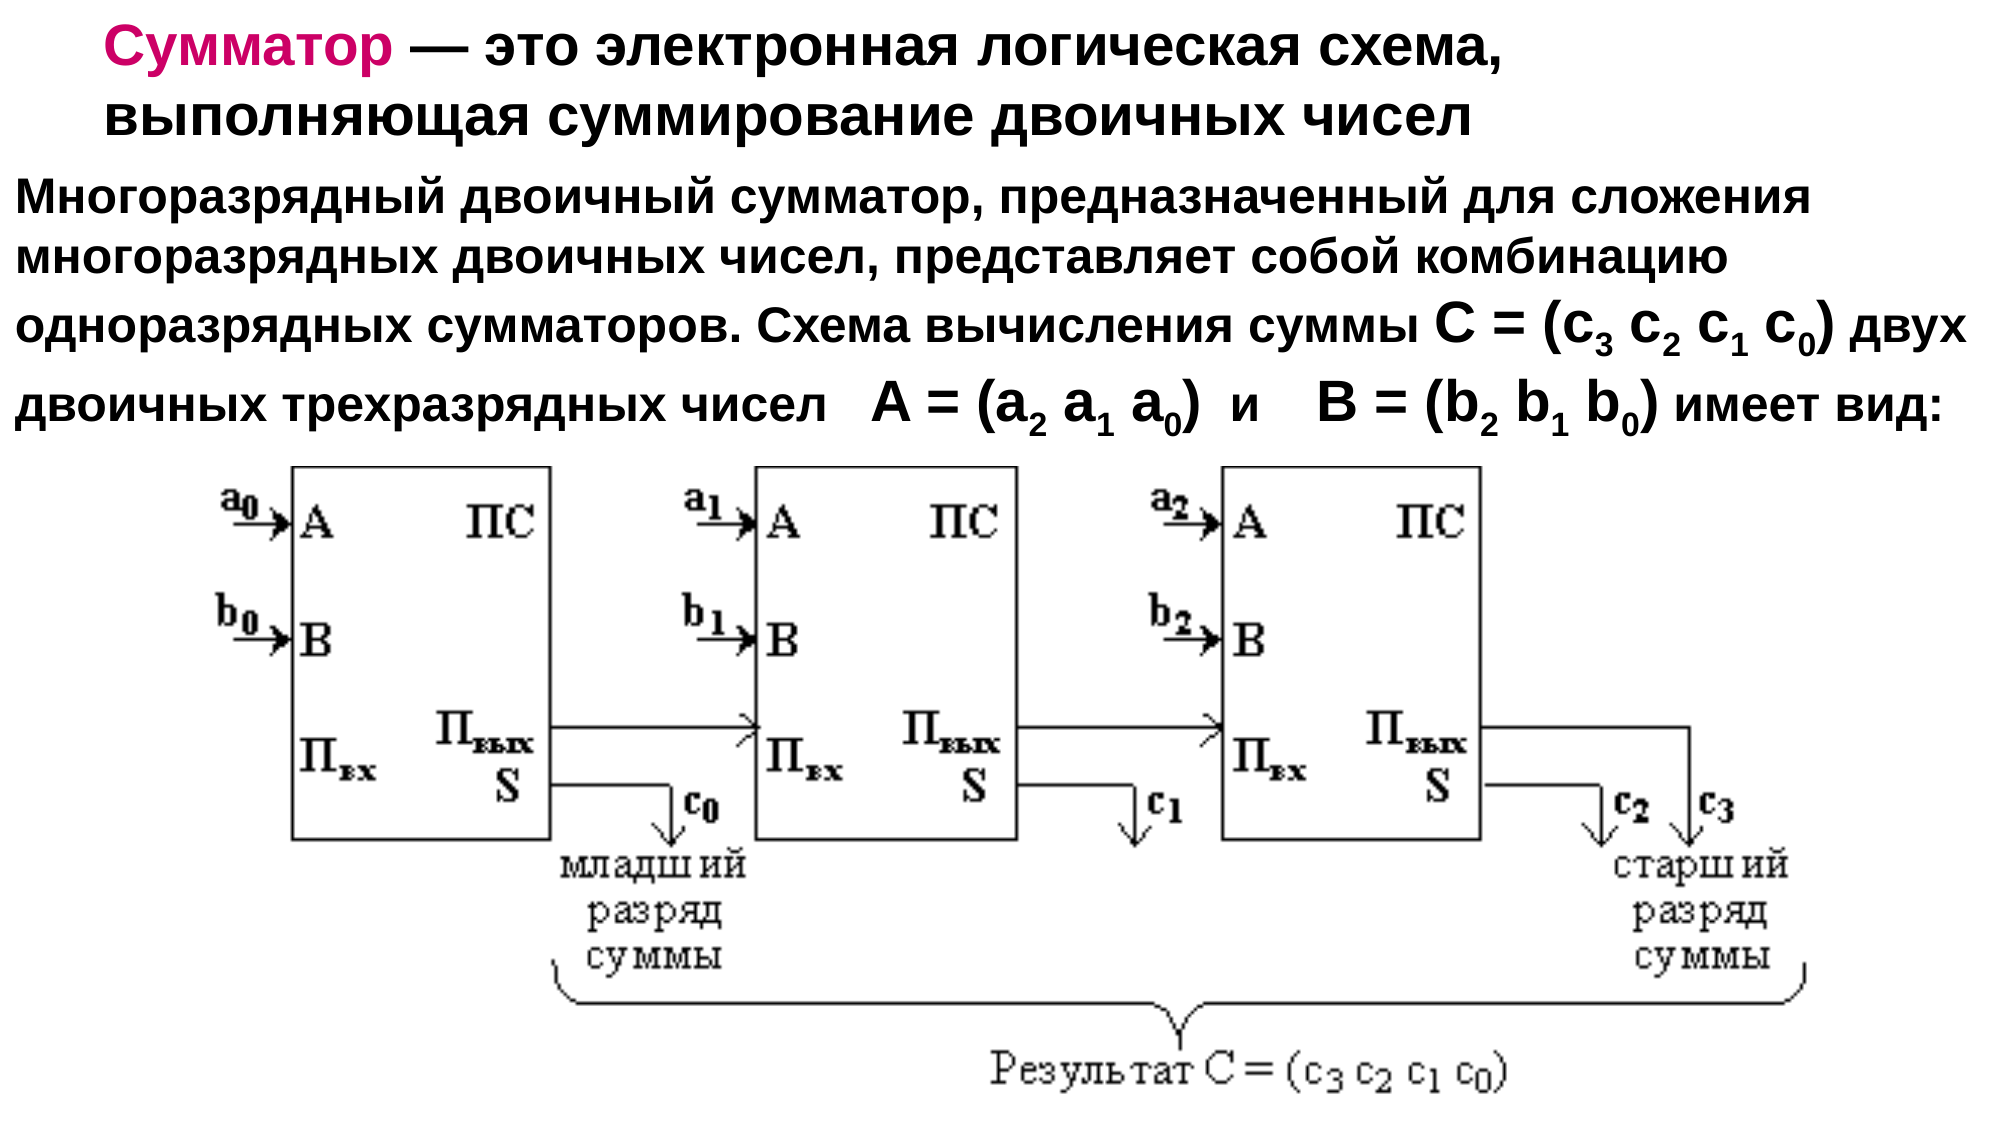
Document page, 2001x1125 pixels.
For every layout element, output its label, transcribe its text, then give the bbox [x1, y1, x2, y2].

picture [89, 466, 1813, 1106]
text_box Многоразрядный двоичный сумматор, предназначенный для сложения многоразрядных двоичных чисел, представляет собой комбинацию одноразрядных сумматоров. Схема вычисления суммы C = (с3 c2 c1 c0) двух двоичных трехразрядных чисел A = (a2 a1 a0) и B = (b2 b1 b0) имеет вид: [0, 156, 2000, 451]
text_box Сумматор — это электронная логическая схема, выполняющая суммирование двоичных чисел [89, 0, 1839, 155]
